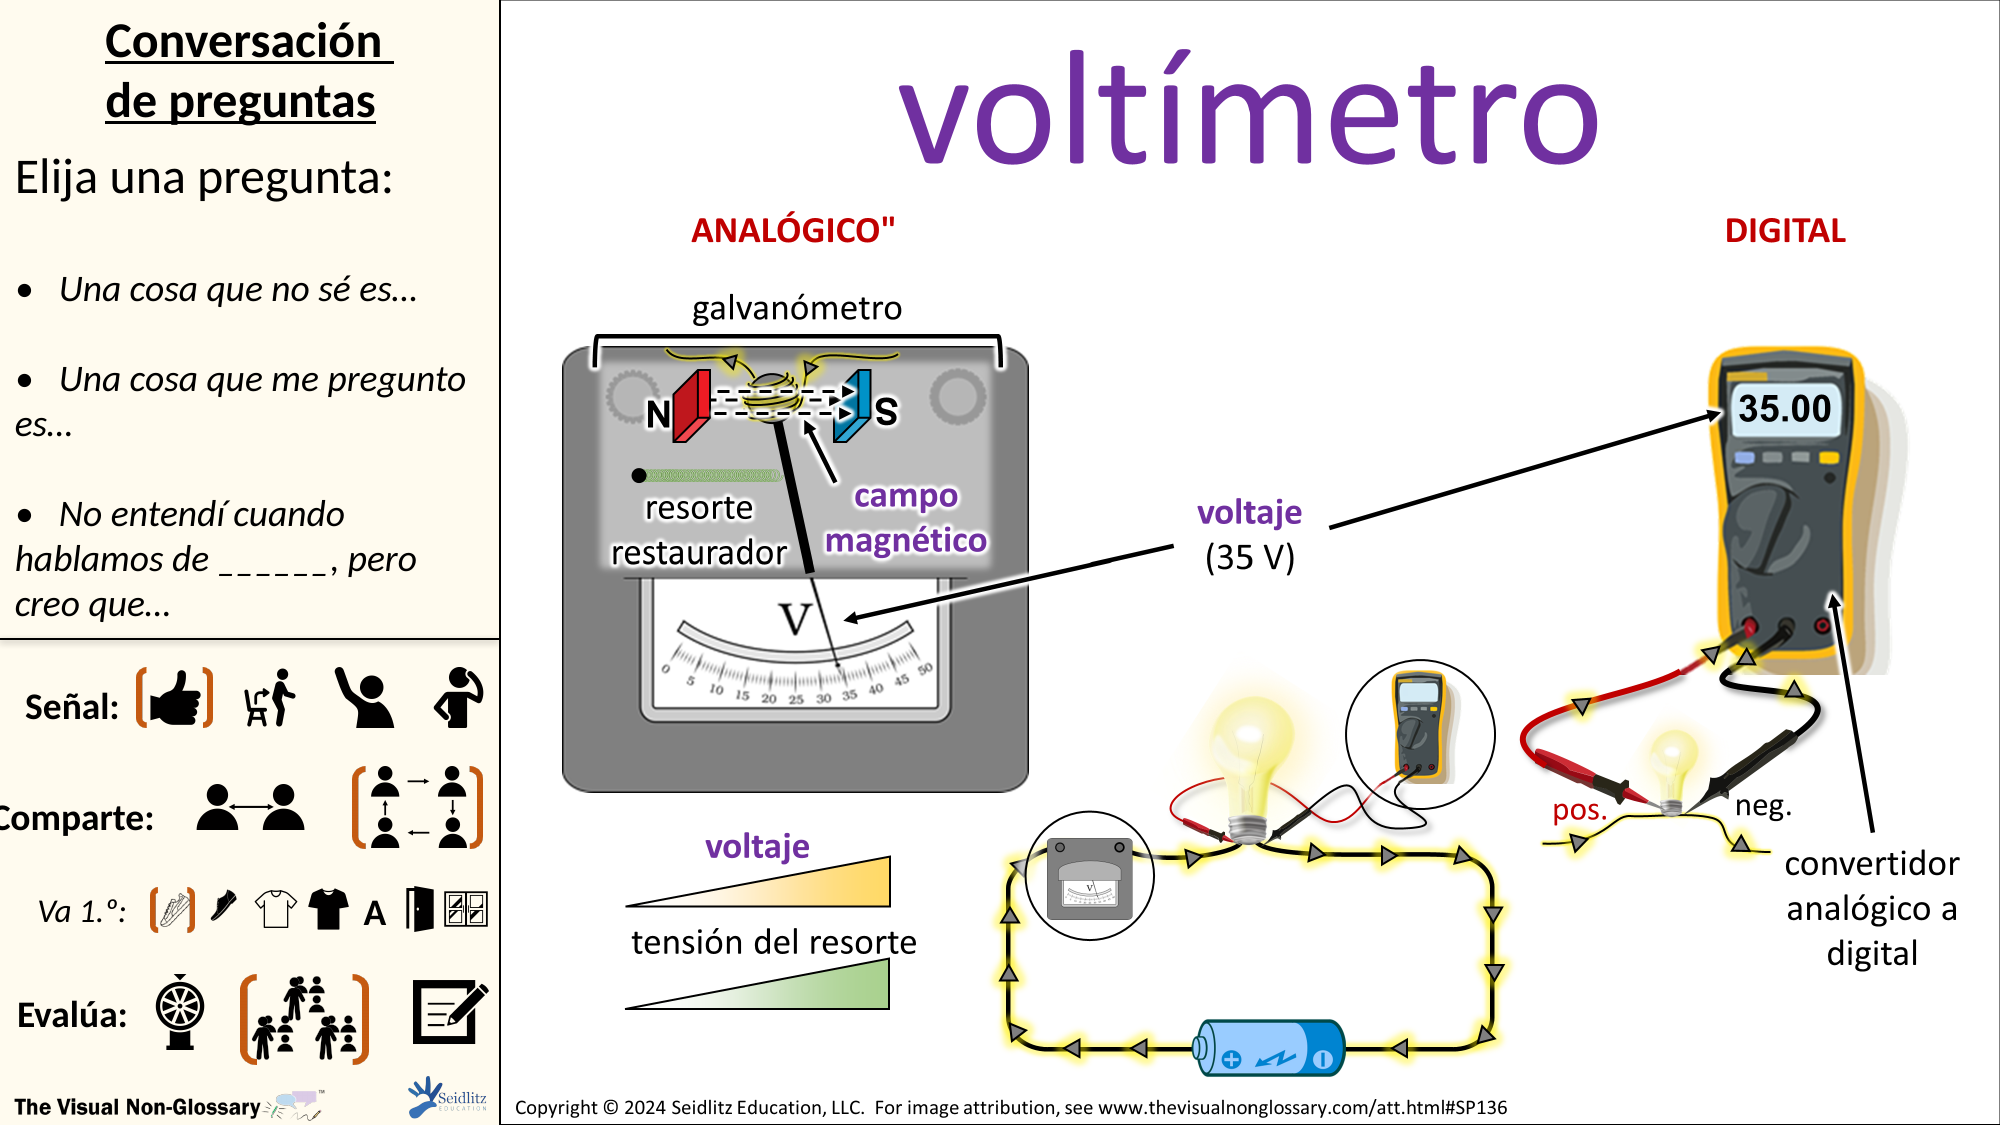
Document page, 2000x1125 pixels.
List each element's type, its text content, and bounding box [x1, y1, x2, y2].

picture [334, 667, 395, 728]
text_box Conversación de preguntas [90, 0, 409, 135]
picture [428, 667, 490, 728]
text_box • Una cosa que no sé es… • Una cosa que me pregunto es… • No entendí cuando hablamos de ______, pero creo que… [0, 211, 494, 632]
text_box Va 1.º: [22, 881, 143, 937]
picture [253, 886, 299, 932]
picture [352, 766, 484, 850]
text_box Elija una pregunta: [0, 135, 494, 211]
text_box A [348, 880, 402, 941]
picture [413, 974, 490, 1051]
picture [305, 886, 352, 932]
text_box Evalúa: [2, 982, 137, 1043]
picture [397, 886, 490, 932]
picture [0, 1084, 328, 1125]
picture [239, 974, 370, 1066]
picture [202, 886, 241, 925]
text_box Comparte: [0, 785, 170, 846]
picture [136, 667, 214, 728]
picture [239, 667, 301, 728]
picture [403, 1073, 495, 1125]
picture [149, 886, 196, 934]
text_box Señal: [10, 674, 135, 735]
picture [142, 974, 218, 1051]
picture [194, 784, 307, 830]
picture [499, 0, 2000, 1125]
